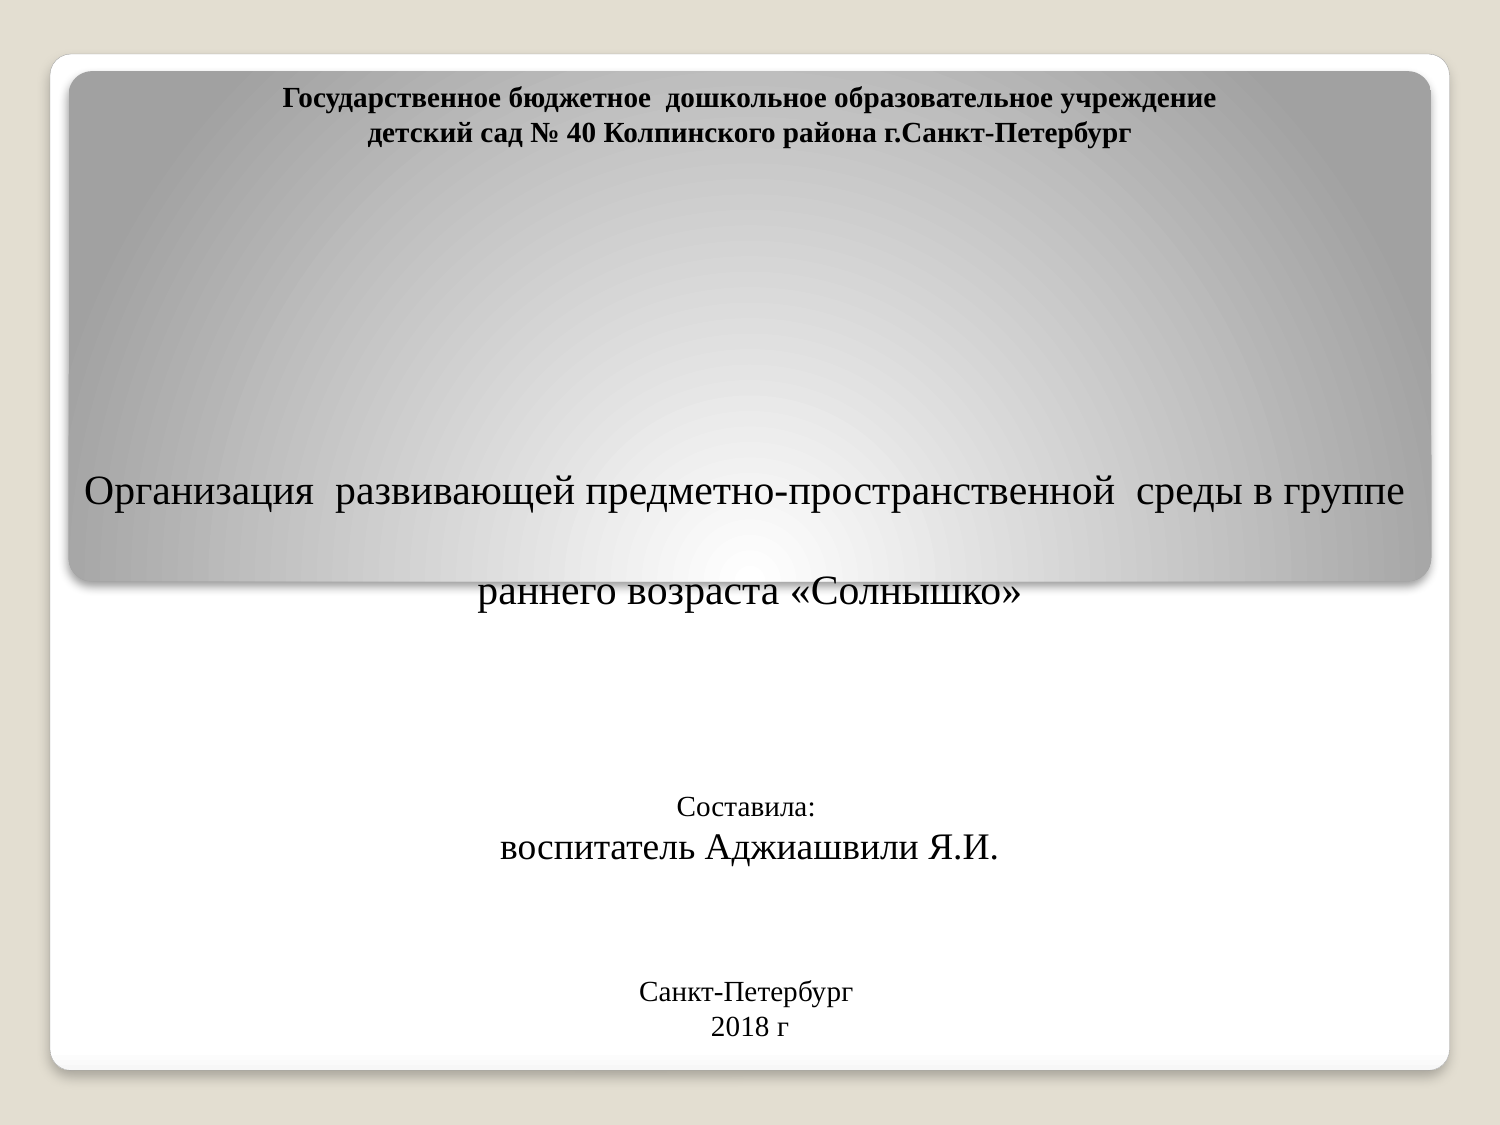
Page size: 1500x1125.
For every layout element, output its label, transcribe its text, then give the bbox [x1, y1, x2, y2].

text_box Государственное бюджетное дошкольное образовательное учреждение детский сад № 40 Колпинского района г.Санкт-Петербург Организация развивающей предметно-пространственной среды в группе раннего возраста «Солнышко» Составила: воспитатель Аджиашвили Я.И. Санкт-Петербург 2018 г [0, 5, 1500, 1050]
